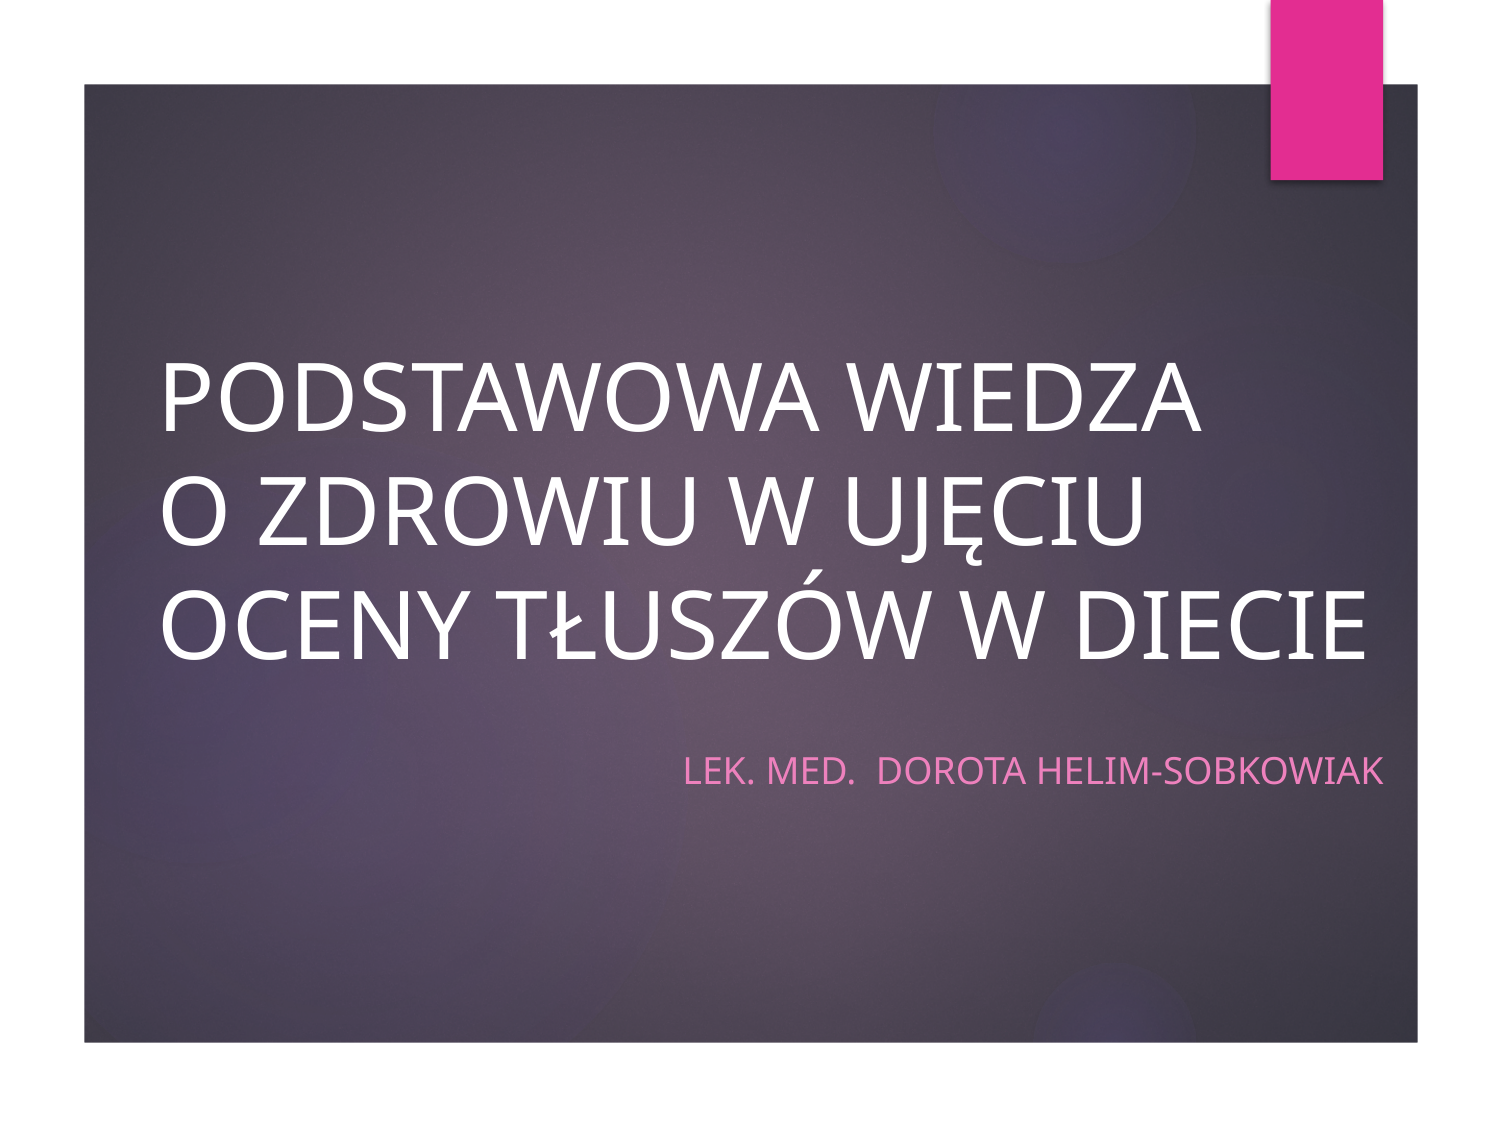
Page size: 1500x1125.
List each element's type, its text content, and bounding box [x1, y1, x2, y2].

subtitle lek. med. DOROTA HELIM-SOBKOWIAK [667, 739, 1500, 925]
title PODSTAWOWA WIEDZA O ZDROWIU W UJĘCIU OCENY TŁUSZÓW W DIECIE [142, 314, 1388, 686]
